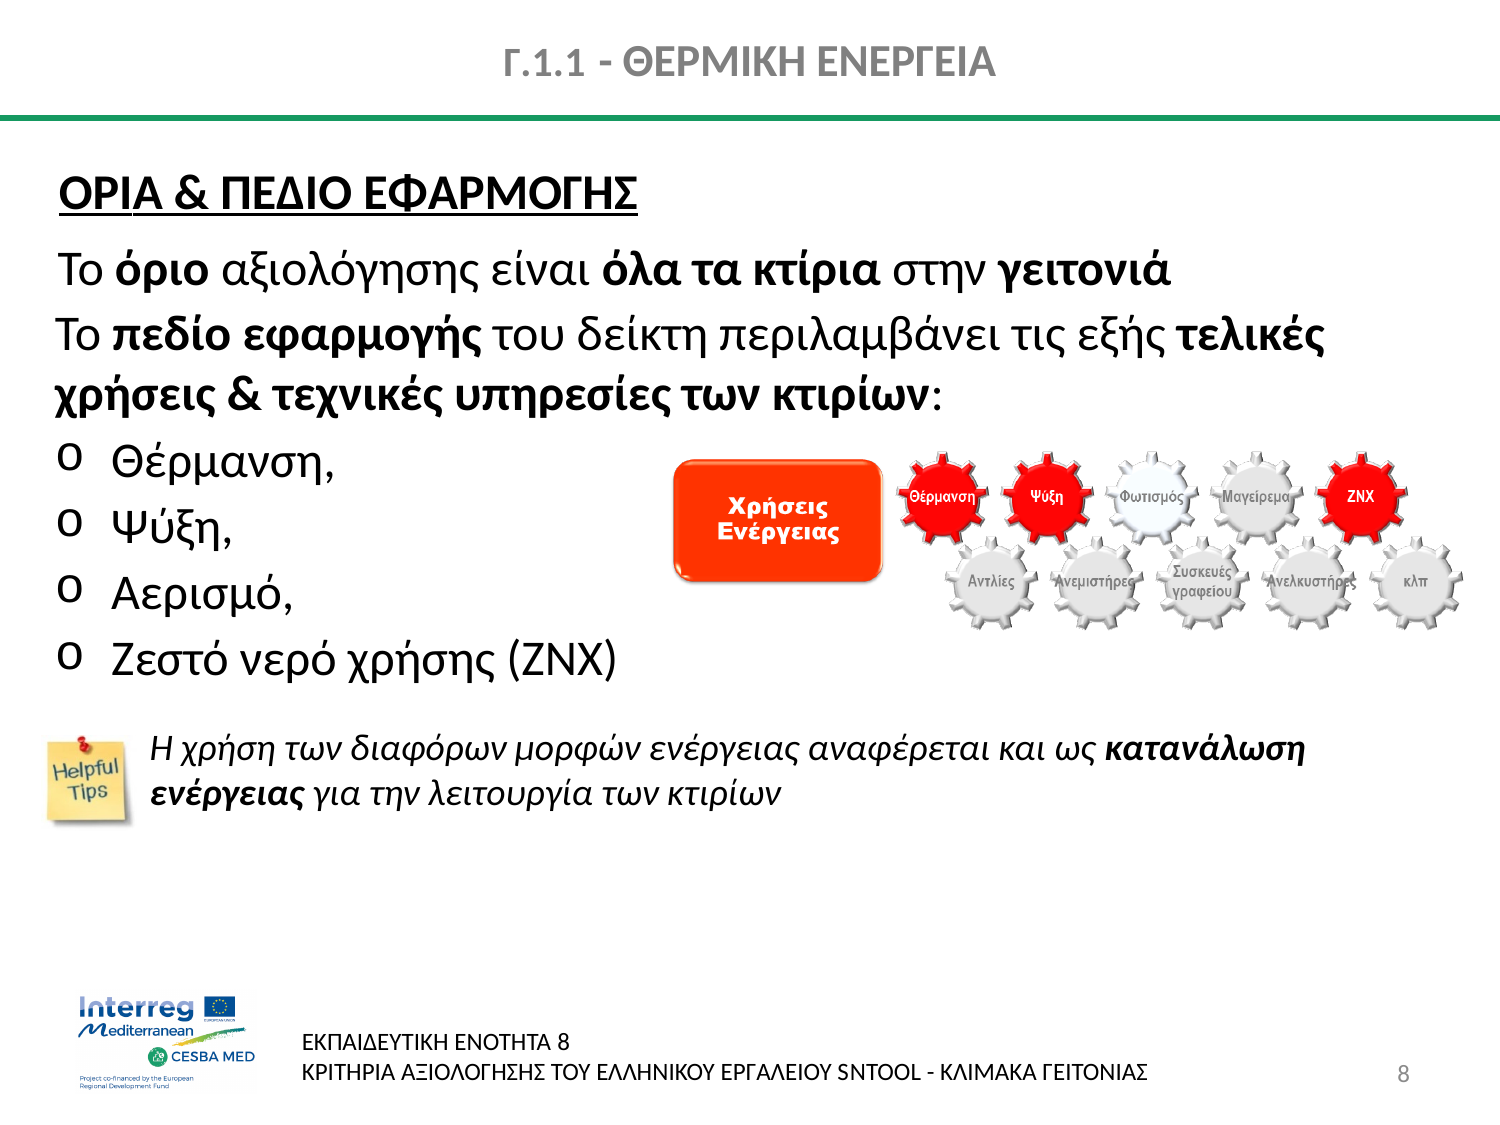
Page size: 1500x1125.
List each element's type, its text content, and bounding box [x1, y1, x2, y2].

picture [41, 735, 137, 832]
picture [668, 450, 1464, 631]
text_box Το πεδίο εφαρμογής του δείκτη περιλαμβάνει τις εξής τελικές χρήσεις & τεχνικές υπηρεσίες των κτιρίων: Θέρμανση, Ψύξη, Αερισμό, Ζεστό νερό χρήσης (ΖΝΧ) Η χρήση των διαφόρων μορφών ενέργειας αναφέρεται και ως κατανάλωση ενέργειας για την λειτουργία των κτιρίων [39, 293, 1464, 947]
list ΟΡΙA & ΠΕΔΙO ΕΦΑΡΜΟΓΗΣ [43, 152, 1428, 232]
text_box Το όριο αξιολόγησης είναι όλα τα κτίρια στην γειτονιά [42, 227, 1310, 293]
picture [75, 989, 257, 1094]
title Γ.1.1 - ΘΕΡΜΙΚΗ ΕΝΕΡΓΕΙΑ [0, 0, 1500, 117]
slide_number 8 [1324, 1042, 1425, 1103]
